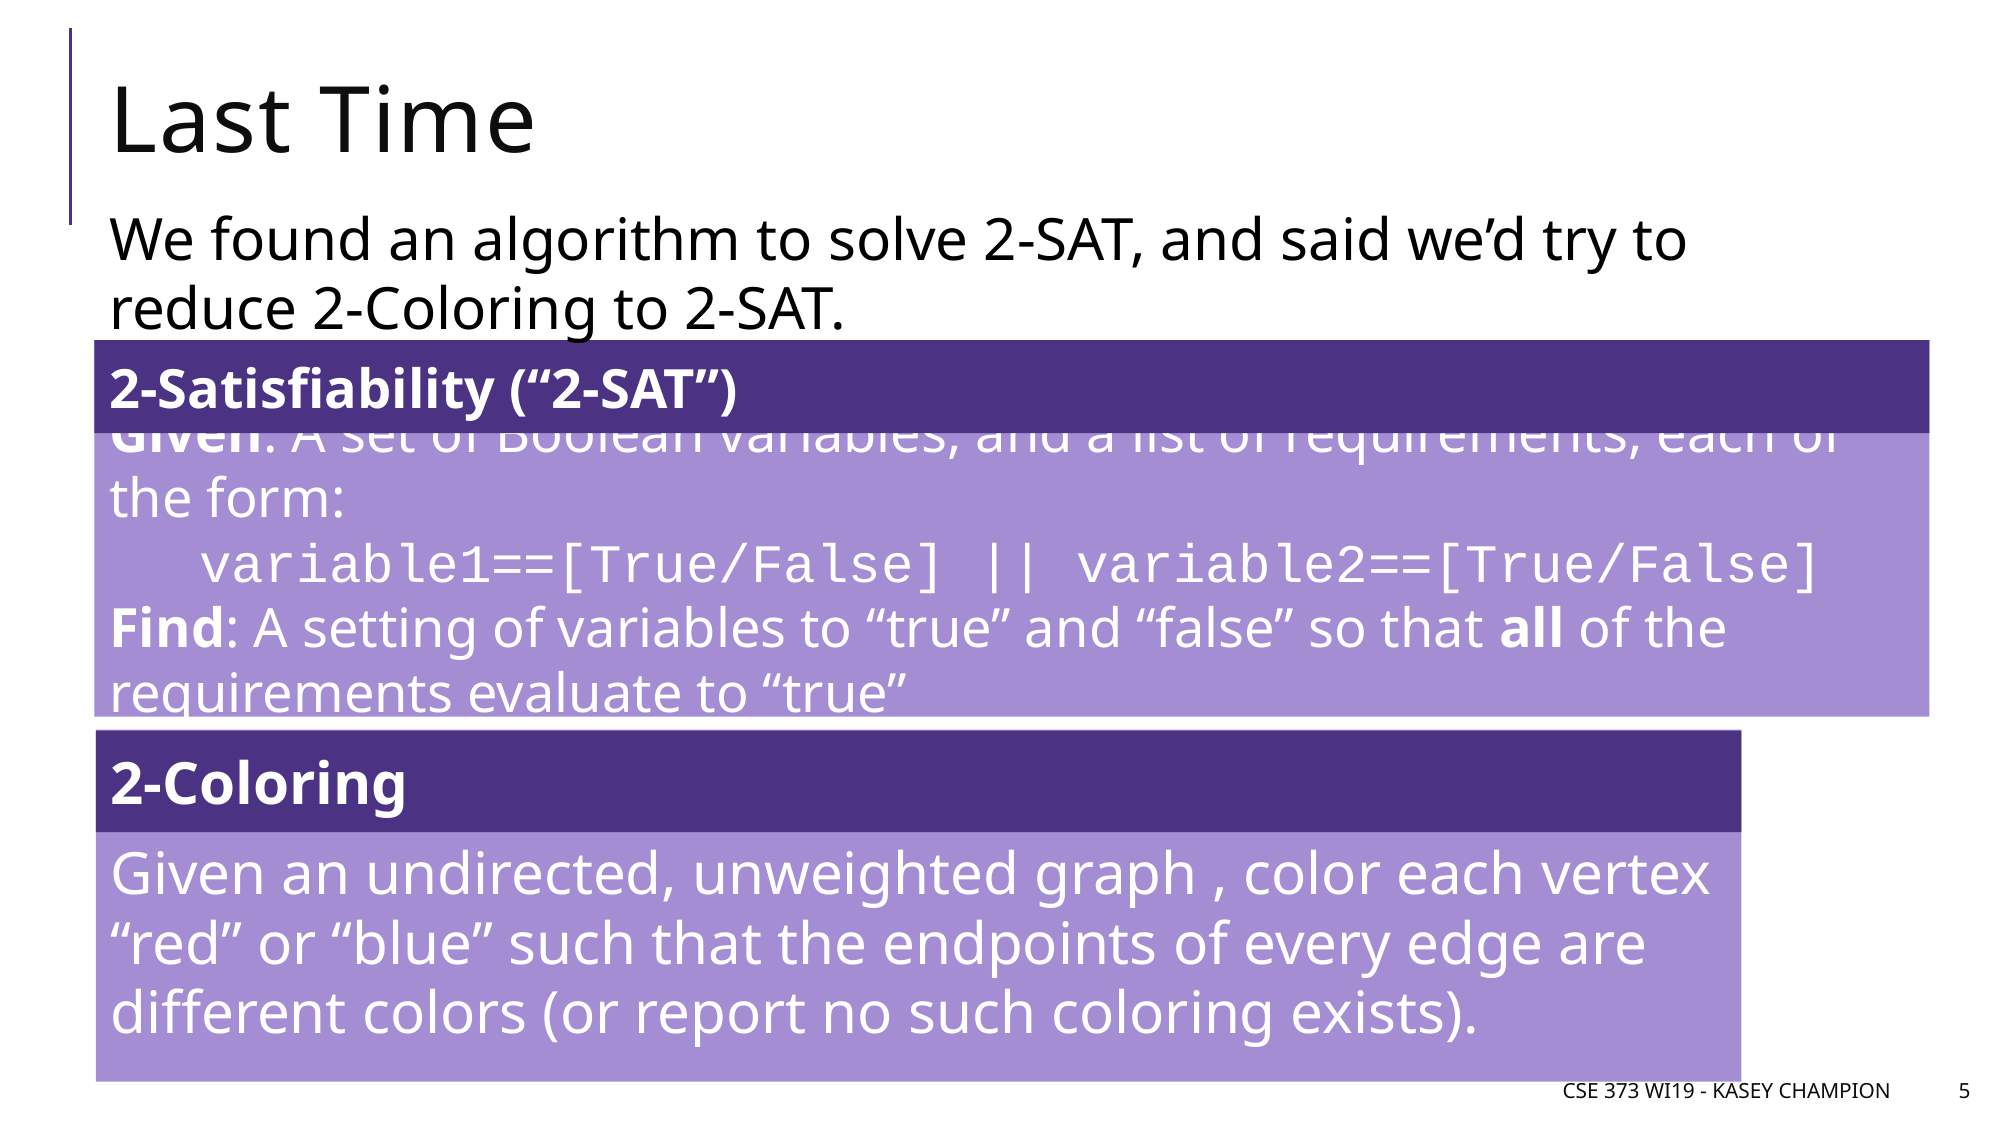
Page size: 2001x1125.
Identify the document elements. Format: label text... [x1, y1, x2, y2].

text_box We found an algorithm to solve 2-SAT, and said we’d try to reduce 2-Coloring to 2-SAT. [94, 194, 1740, 336]
footer CSE 373 WI19 - Kasey Champion [937, 1069, 1906, 1115]
slide_number 5 [1916, 1069, 1986, 1115]
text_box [94, 339, 1930, 717]
title Last Time [94, 43, 1930, 210]
text_box 2-Coloring [95, 729, 1743, 833]
